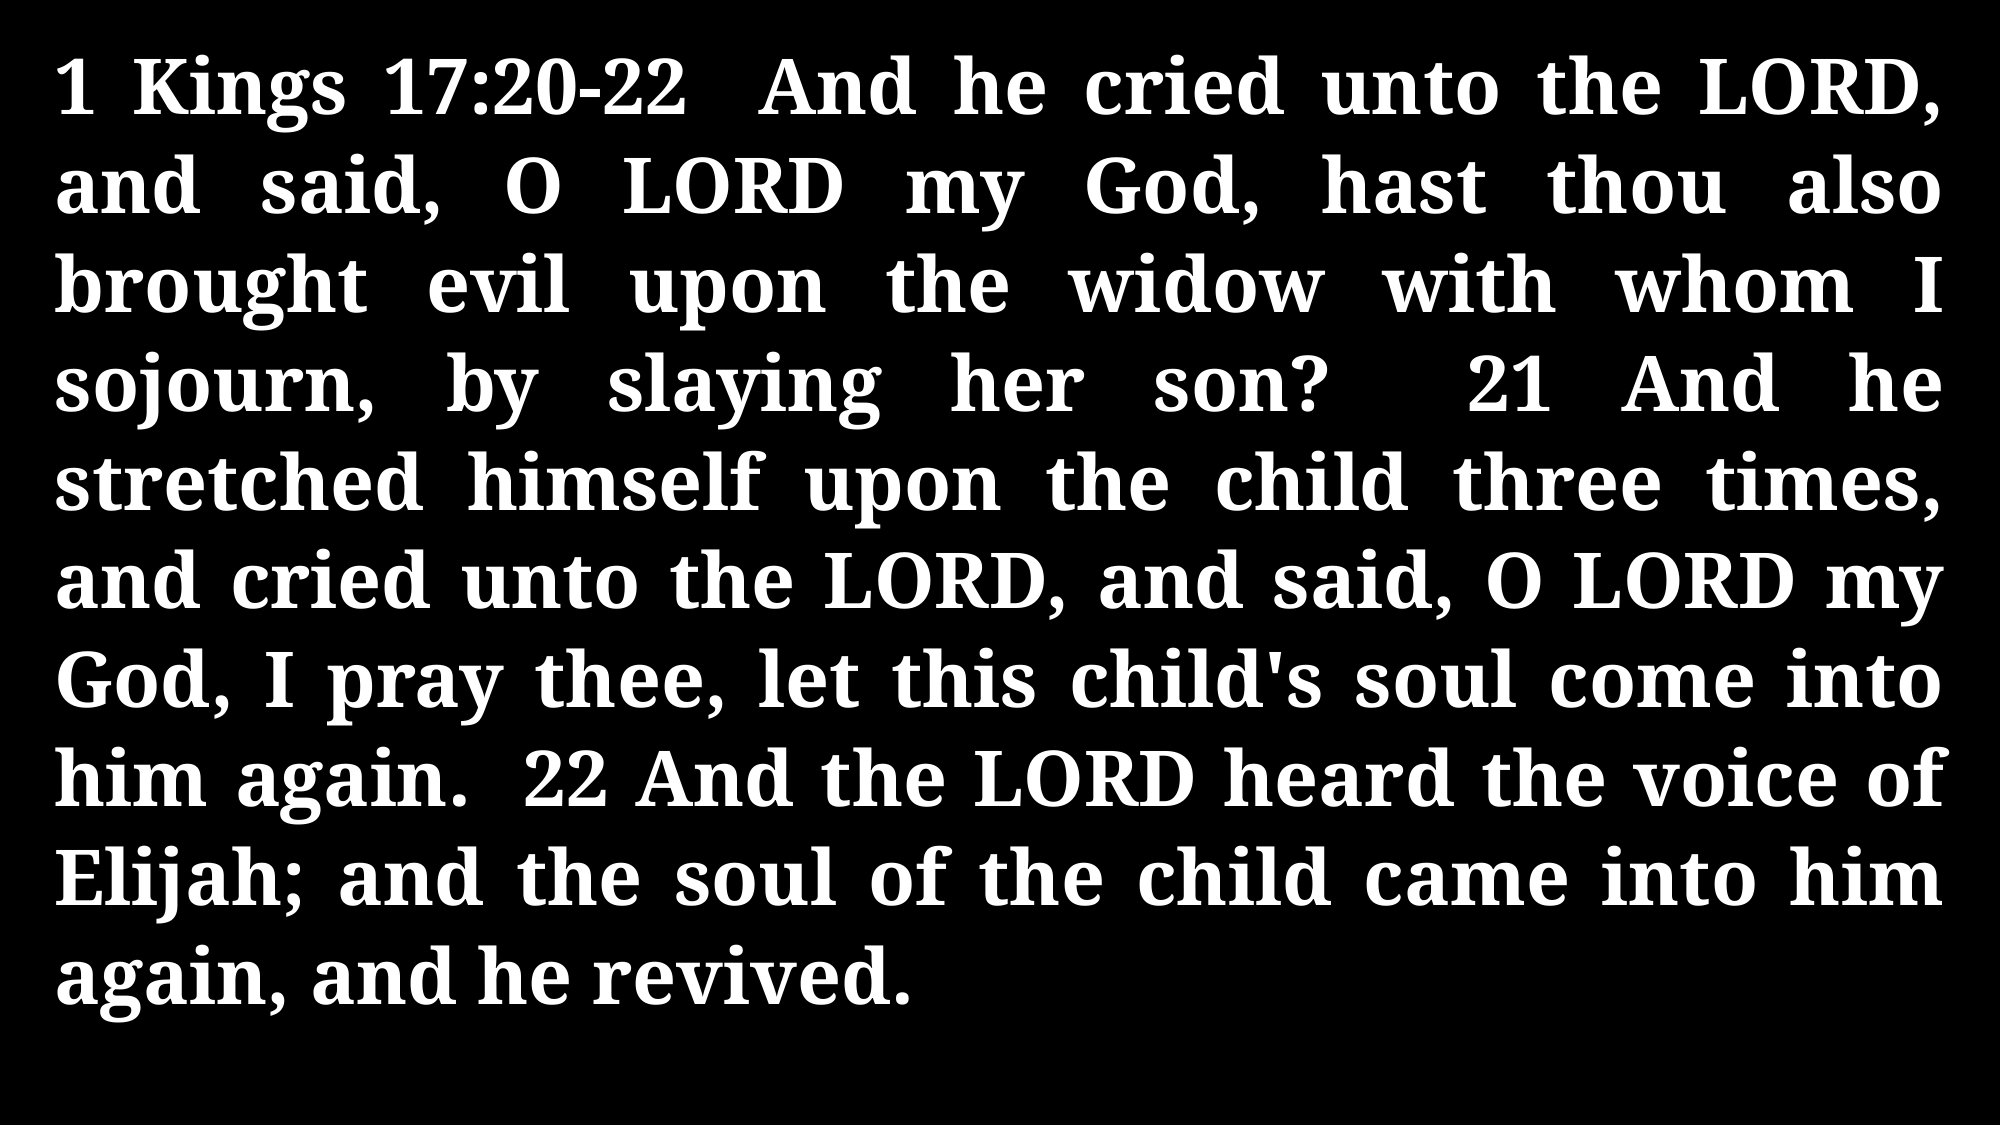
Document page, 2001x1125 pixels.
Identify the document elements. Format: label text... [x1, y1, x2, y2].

text_box 1 Kings 17:20-22 And he cried unto the LORD, and said, O LORD my God, hast thou also brought evil upon the widow with whom I sojourn, by slaying her son? 21 And he stretched himself upon the child three times, and cried unto the LORD, and said, O LORD my God, I pray thee, let this child's soul come into him again. 22 And the LORD heard the voice of Elijah; and the soul of the child came into him again, and he revived. [39, 23, 1961, 1028]
